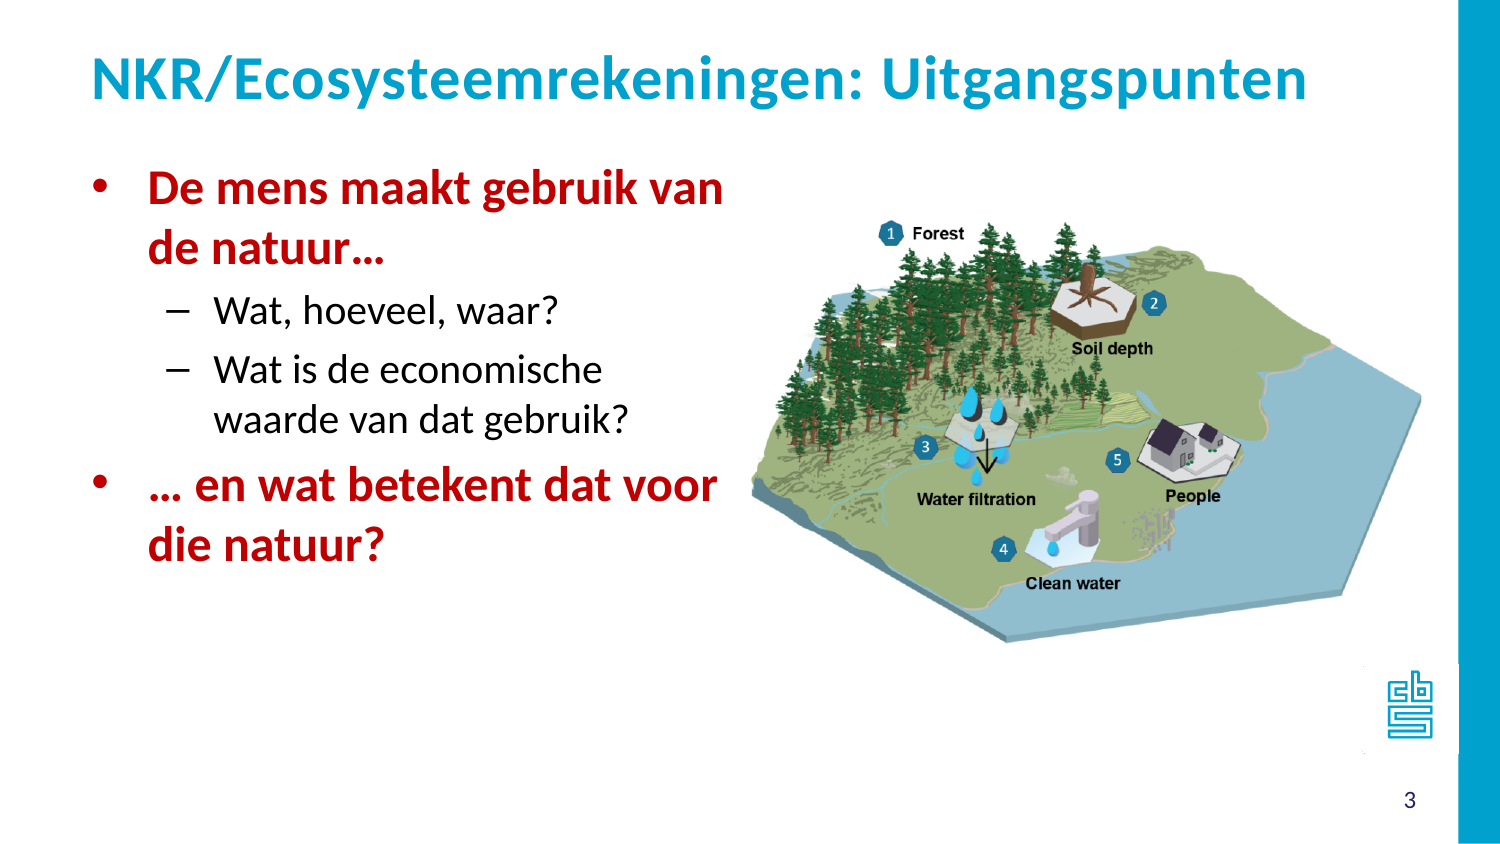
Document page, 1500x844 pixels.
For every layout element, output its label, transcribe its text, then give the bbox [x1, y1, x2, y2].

list NKR/Ecosysteemrekeningen: Uitgangspunten [76, 29, 1329, 113]
picture [1361, 664, 1458, 754]
list De mens maakt gebruik van de natuur… Wat, hoeveel, waar? Wat is de economische waarde van dat gebruik? … en wat betekent dat voor die natuur? [76, 147, 750, 798]
slide_number 3 [1361, 772, 1459, 826]
picture [748, 217, 1424, 647]
